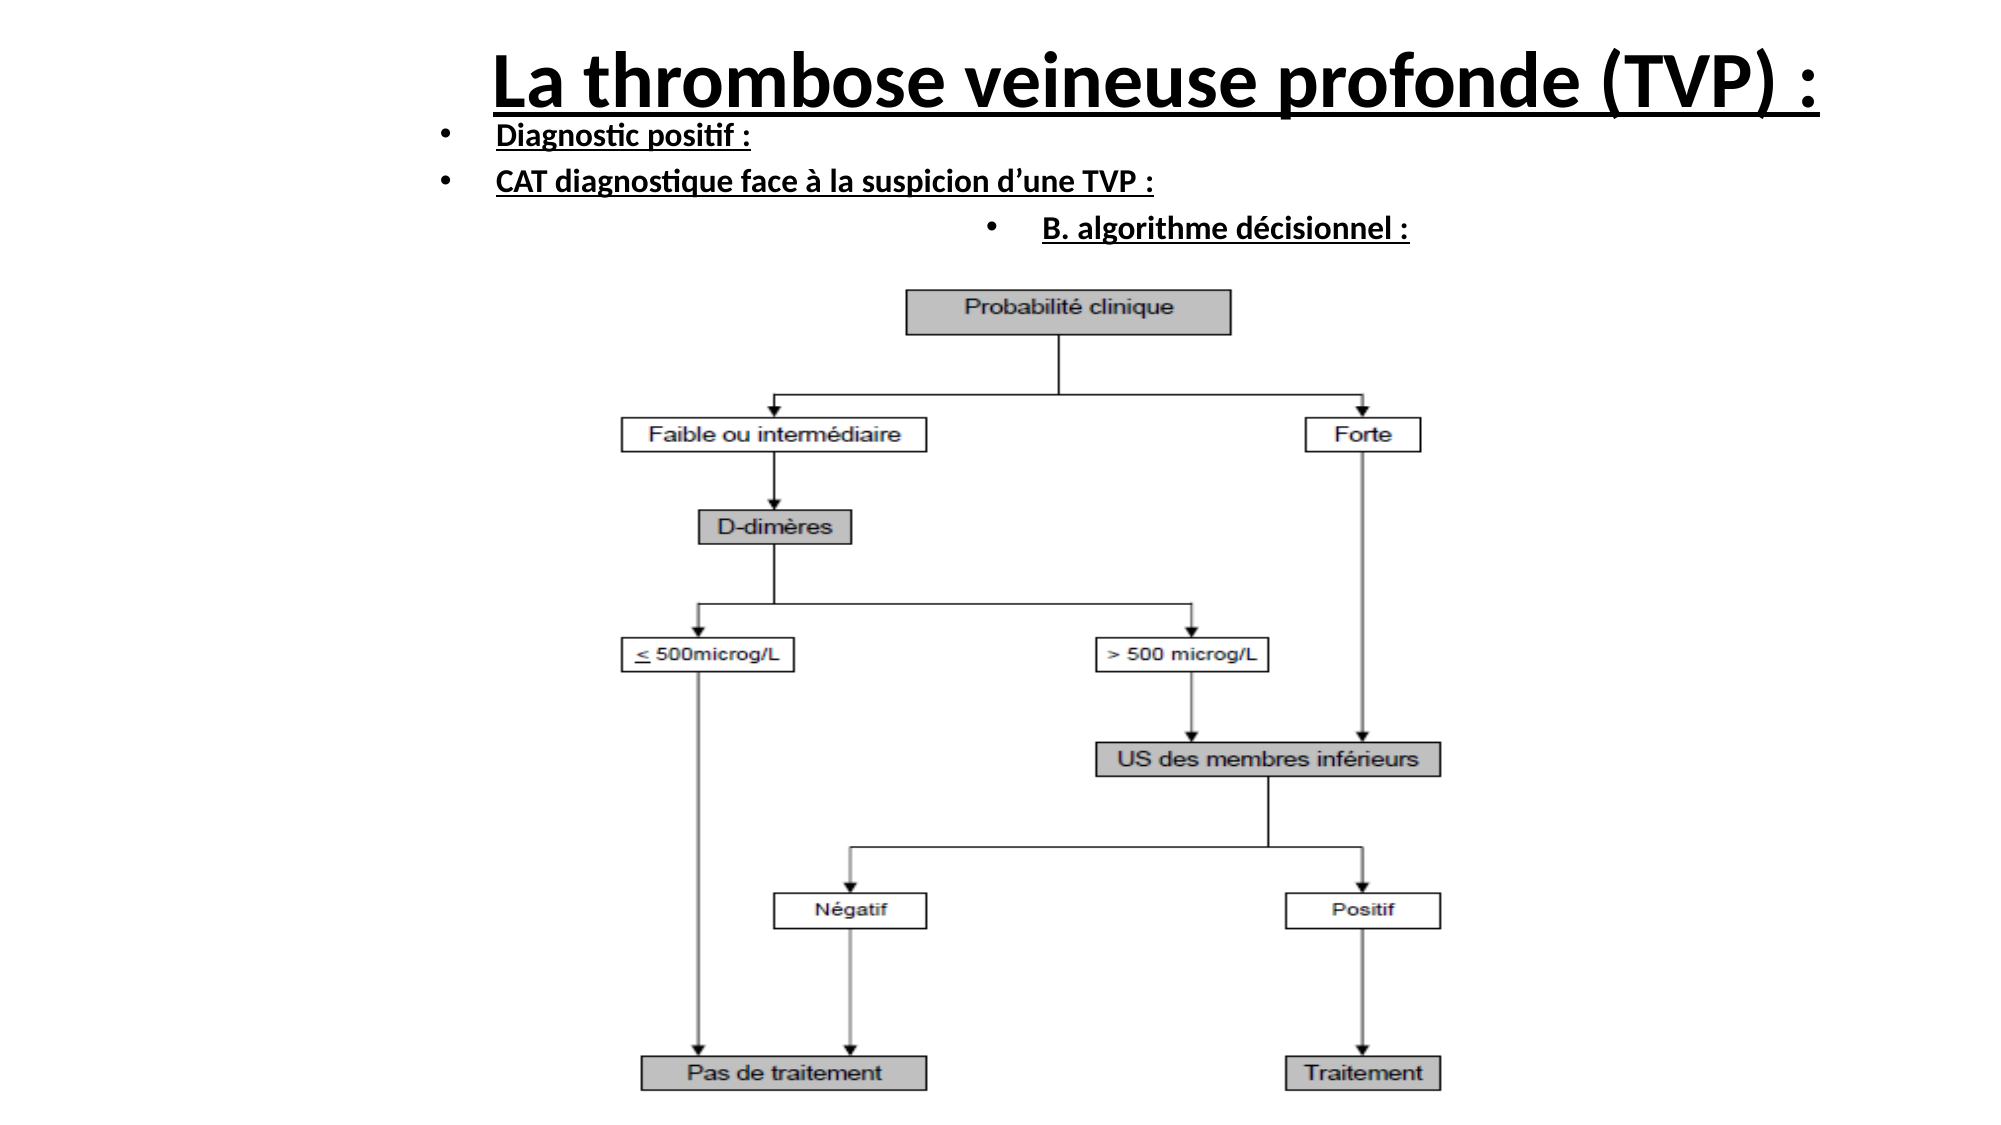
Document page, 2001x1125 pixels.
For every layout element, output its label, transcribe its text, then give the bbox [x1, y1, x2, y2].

list Diagnostic positif : CAT diagnostique face à la suspicion d’une TVP : B. algorithme décisionnel : [424, 105, 1972, 1105]
picture [576, 265, 1503, 1106]
title La thrombose veineuse profonde (TVP) : [425, 17, 1888, 105]
